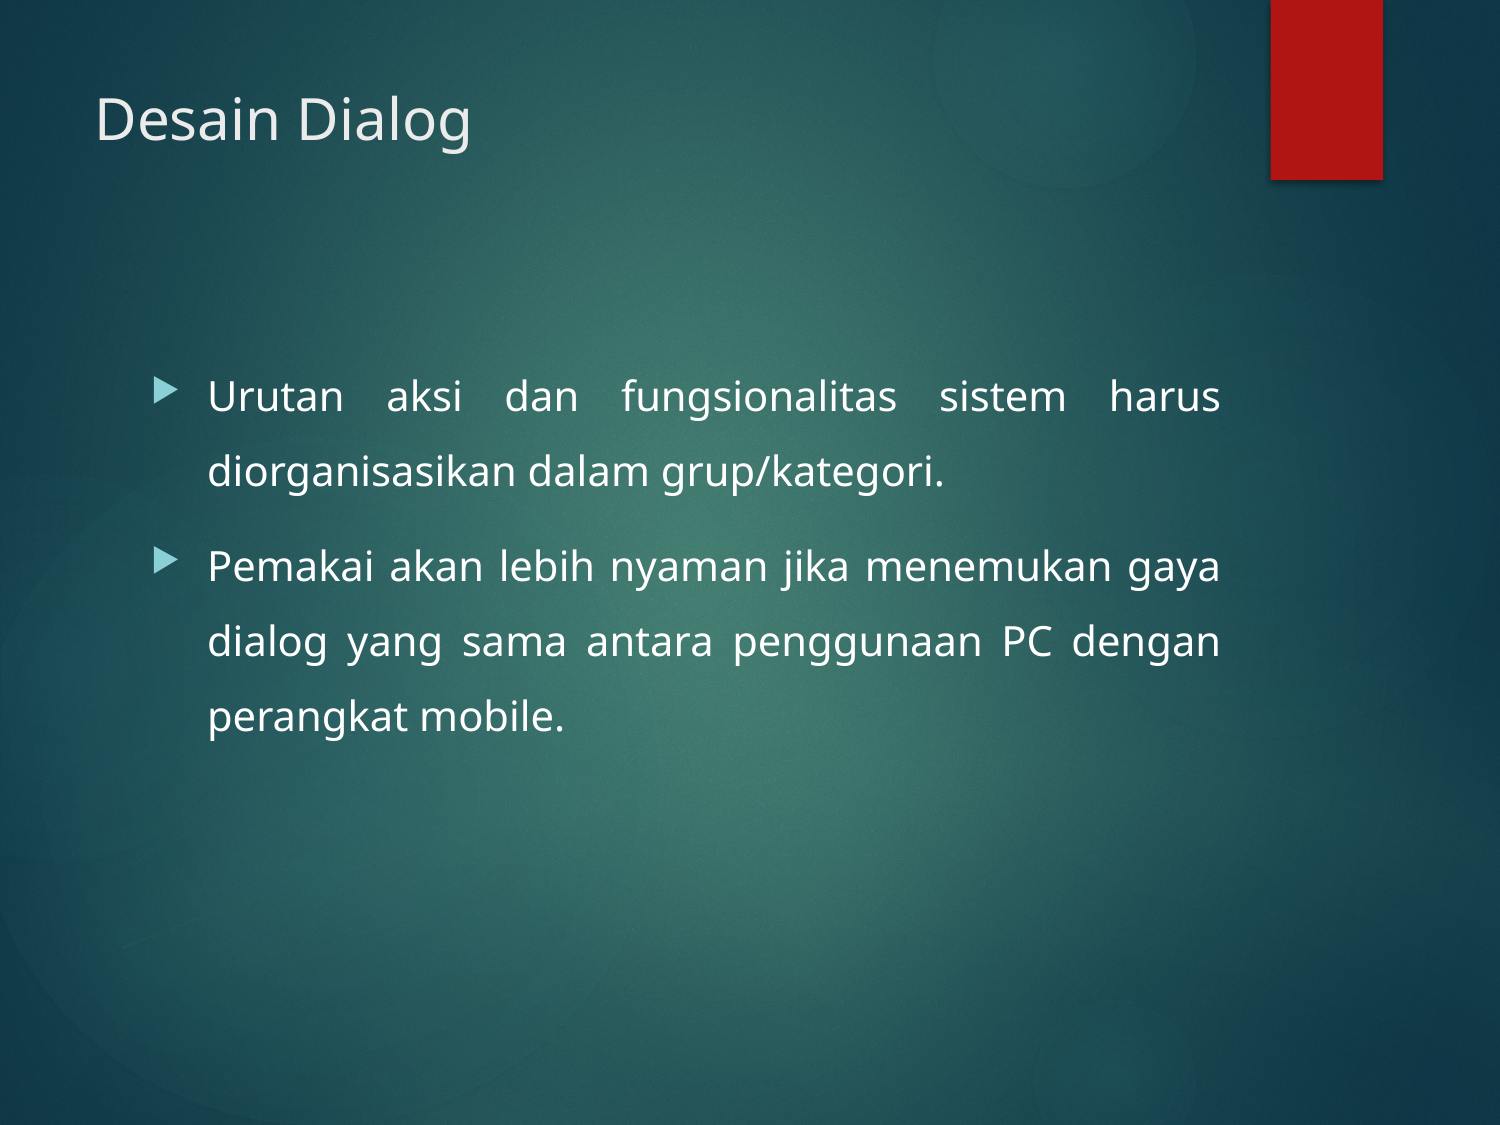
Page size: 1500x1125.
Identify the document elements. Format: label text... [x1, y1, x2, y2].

list Urutan aksi dan fungsionalitas sistem harus diorganisasikan dalam grup/kategori. Pemakai akan lebih nyaman jika menemukan gaya dialog yang sama antara penggunaan PC dengan perangkat mobile. [135, 336, 1237, 1025]
title Desain Dialog [79, 74, 1237, 304]
